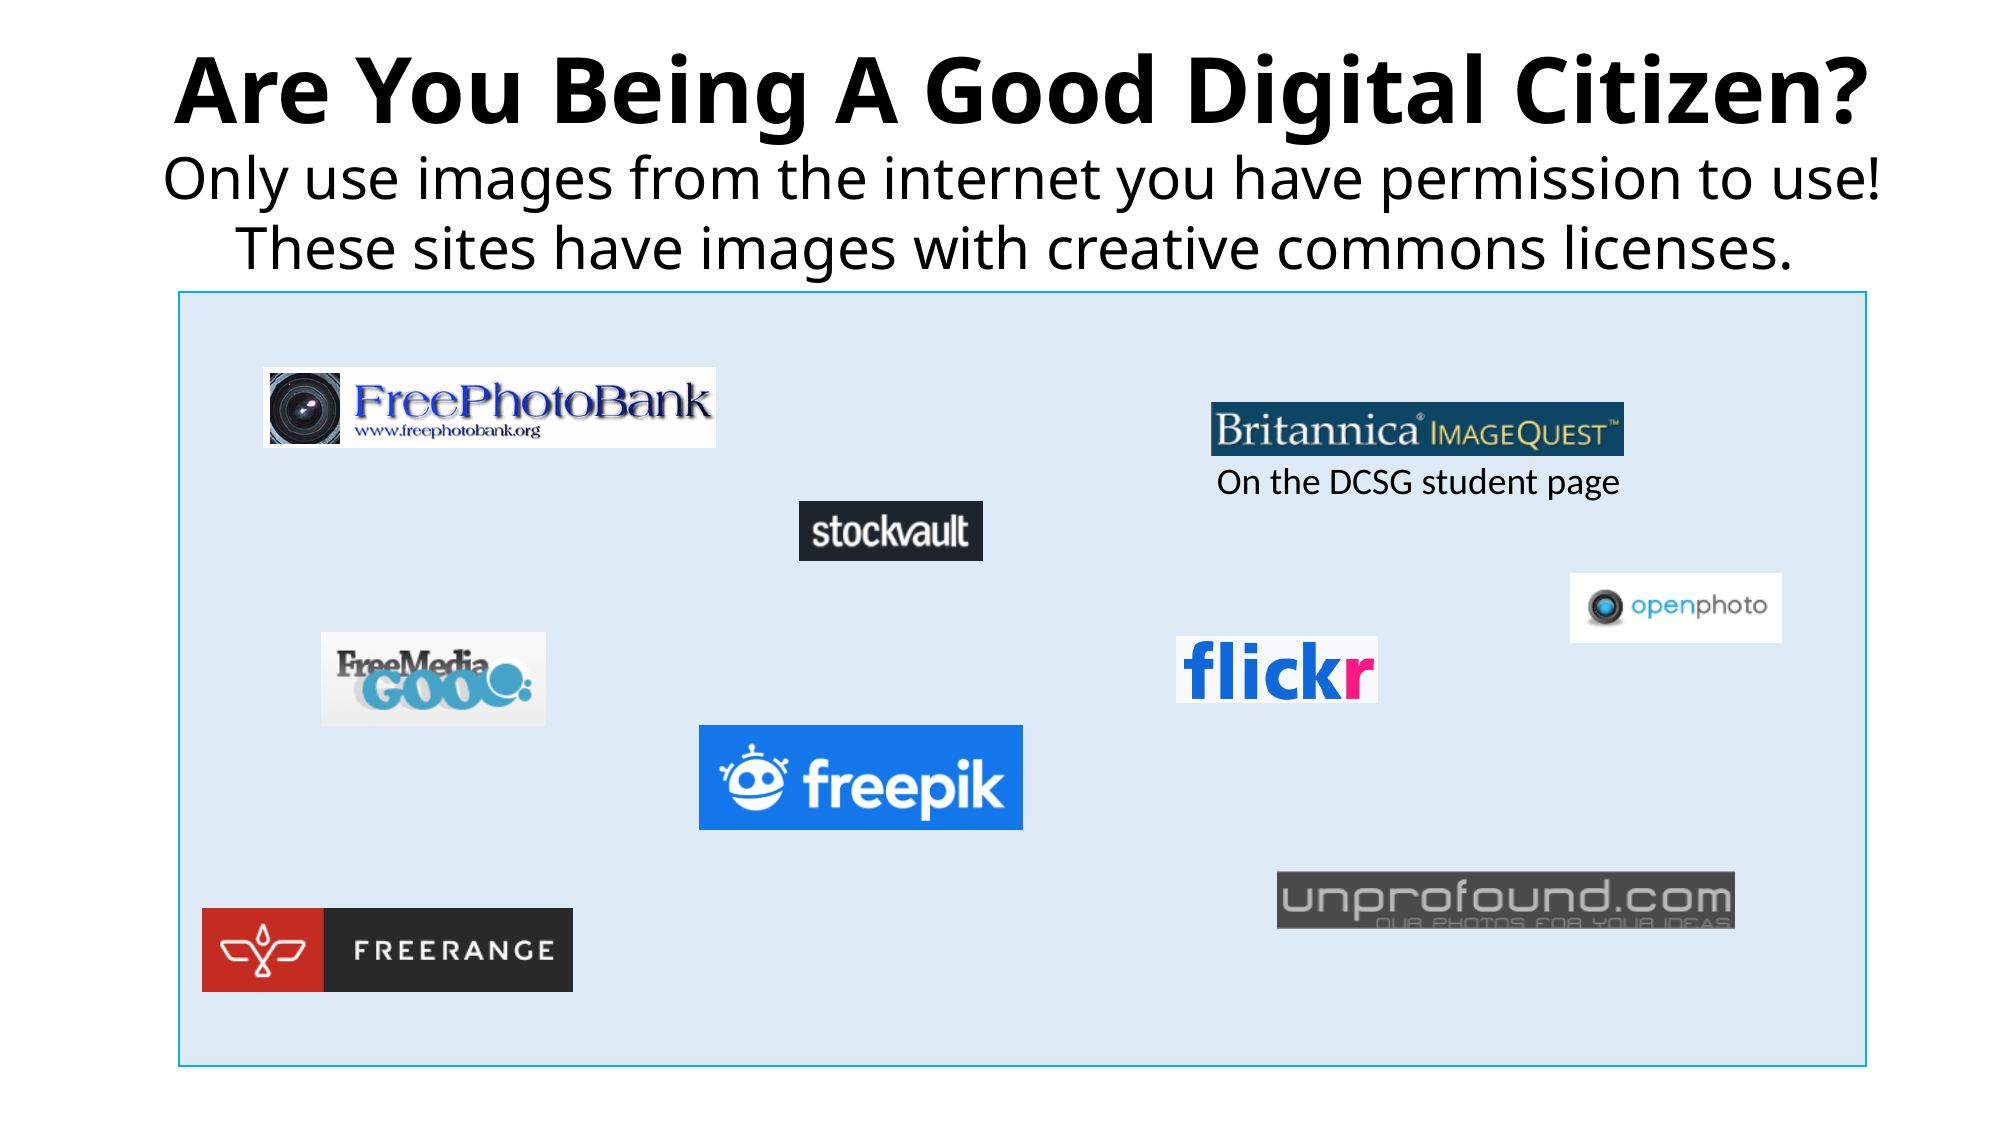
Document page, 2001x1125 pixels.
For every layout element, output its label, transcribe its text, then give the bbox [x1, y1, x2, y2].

picture [263, 367, 716, 448]
picture [799, 501, 983, 561]
picture [1277, 871, 1735, 929]
picture [1211, 402, 1624, 456]
picture [321, 632, 546, 726]
picture [699, 725, 1023, 830]
picture [202, 908, 573, 992]
picture [1176, 636, 1378, 703]
text_box [178, 291, 1867, 1067]
text_box Are You Being A Good Digital Citizen? Only use images from the internet you have permission to use! These sites have images with creative commons licenses. [87, 24, 1958, 289]
text_box On the DCSG student page [1202, 449, 1652, 509]
picture [1570, 573, 1782, 643]
